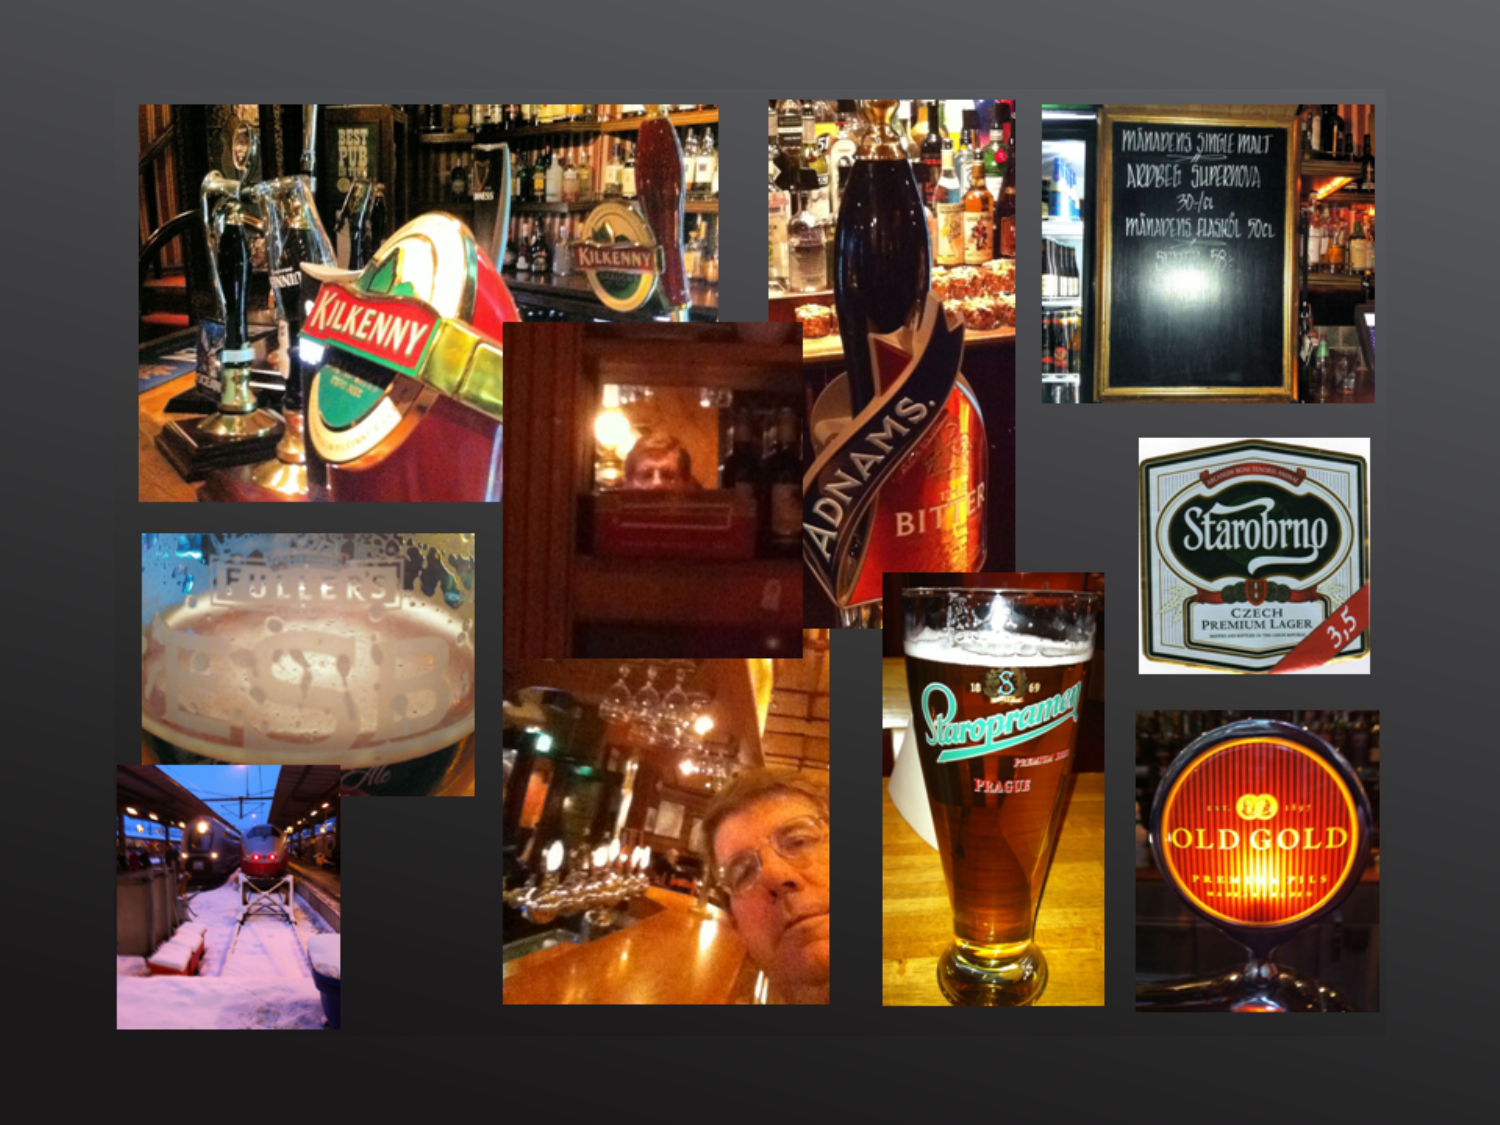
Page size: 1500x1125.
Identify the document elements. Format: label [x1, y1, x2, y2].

picture [113, 89, 1386, 1036]
